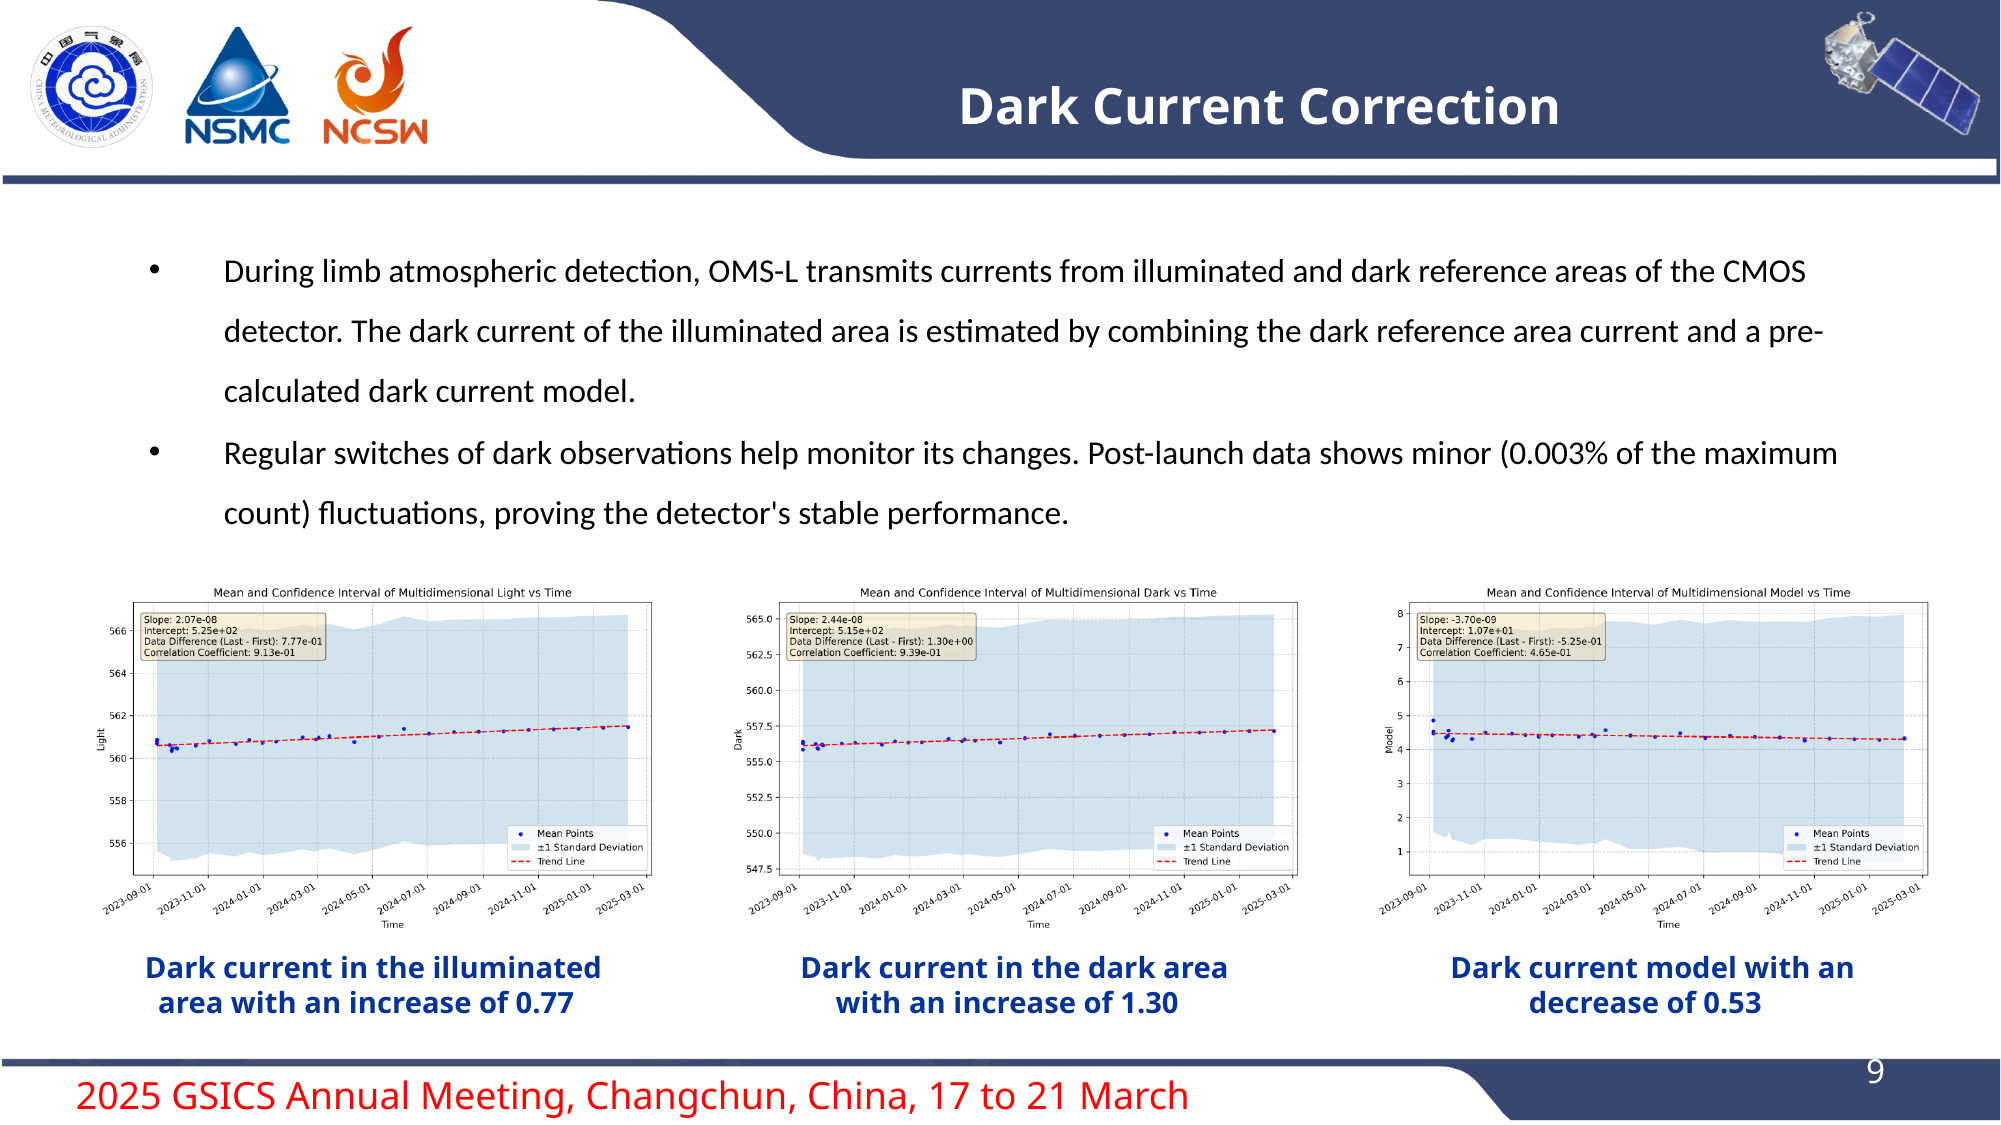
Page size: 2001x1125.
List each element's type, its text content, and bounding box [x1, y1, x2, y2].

text_box Dark current model with an decrease of 0.53 [1415, 944, 1891, 1027]
text_box Dark Current Correction [770, 67, 1750, 143]
slide_number 9 [1433, 1042, 1900, 1103]
text_box Dark current in the dark area with an increase of 1.30 [777, 944, 1253, 1027]
text_box 2025 GSICS Annual Meeting, Changchun, China, 17 to 21 March [61, 1041, 2000, 1125]
picture [0, 0, 2001, 1125]
text_box Dark current in the illuminated area with an increase of 0.77 [96, 944, 652, 1027]
text_box During limb atmospheric detection, OMS-L transmits currents from illuminated and dark reference areas of the CMOS detector. The dark current of the illuminated area is estimated by combining the dark reference area current and a pre-calculated dark current model. Regular switches of dark observations help monitor its changes. Post-launch data shows minor (0.003% of the maximum count) fluctuations, proving the detector's stable performance. [133, 221, 1896, 473]
